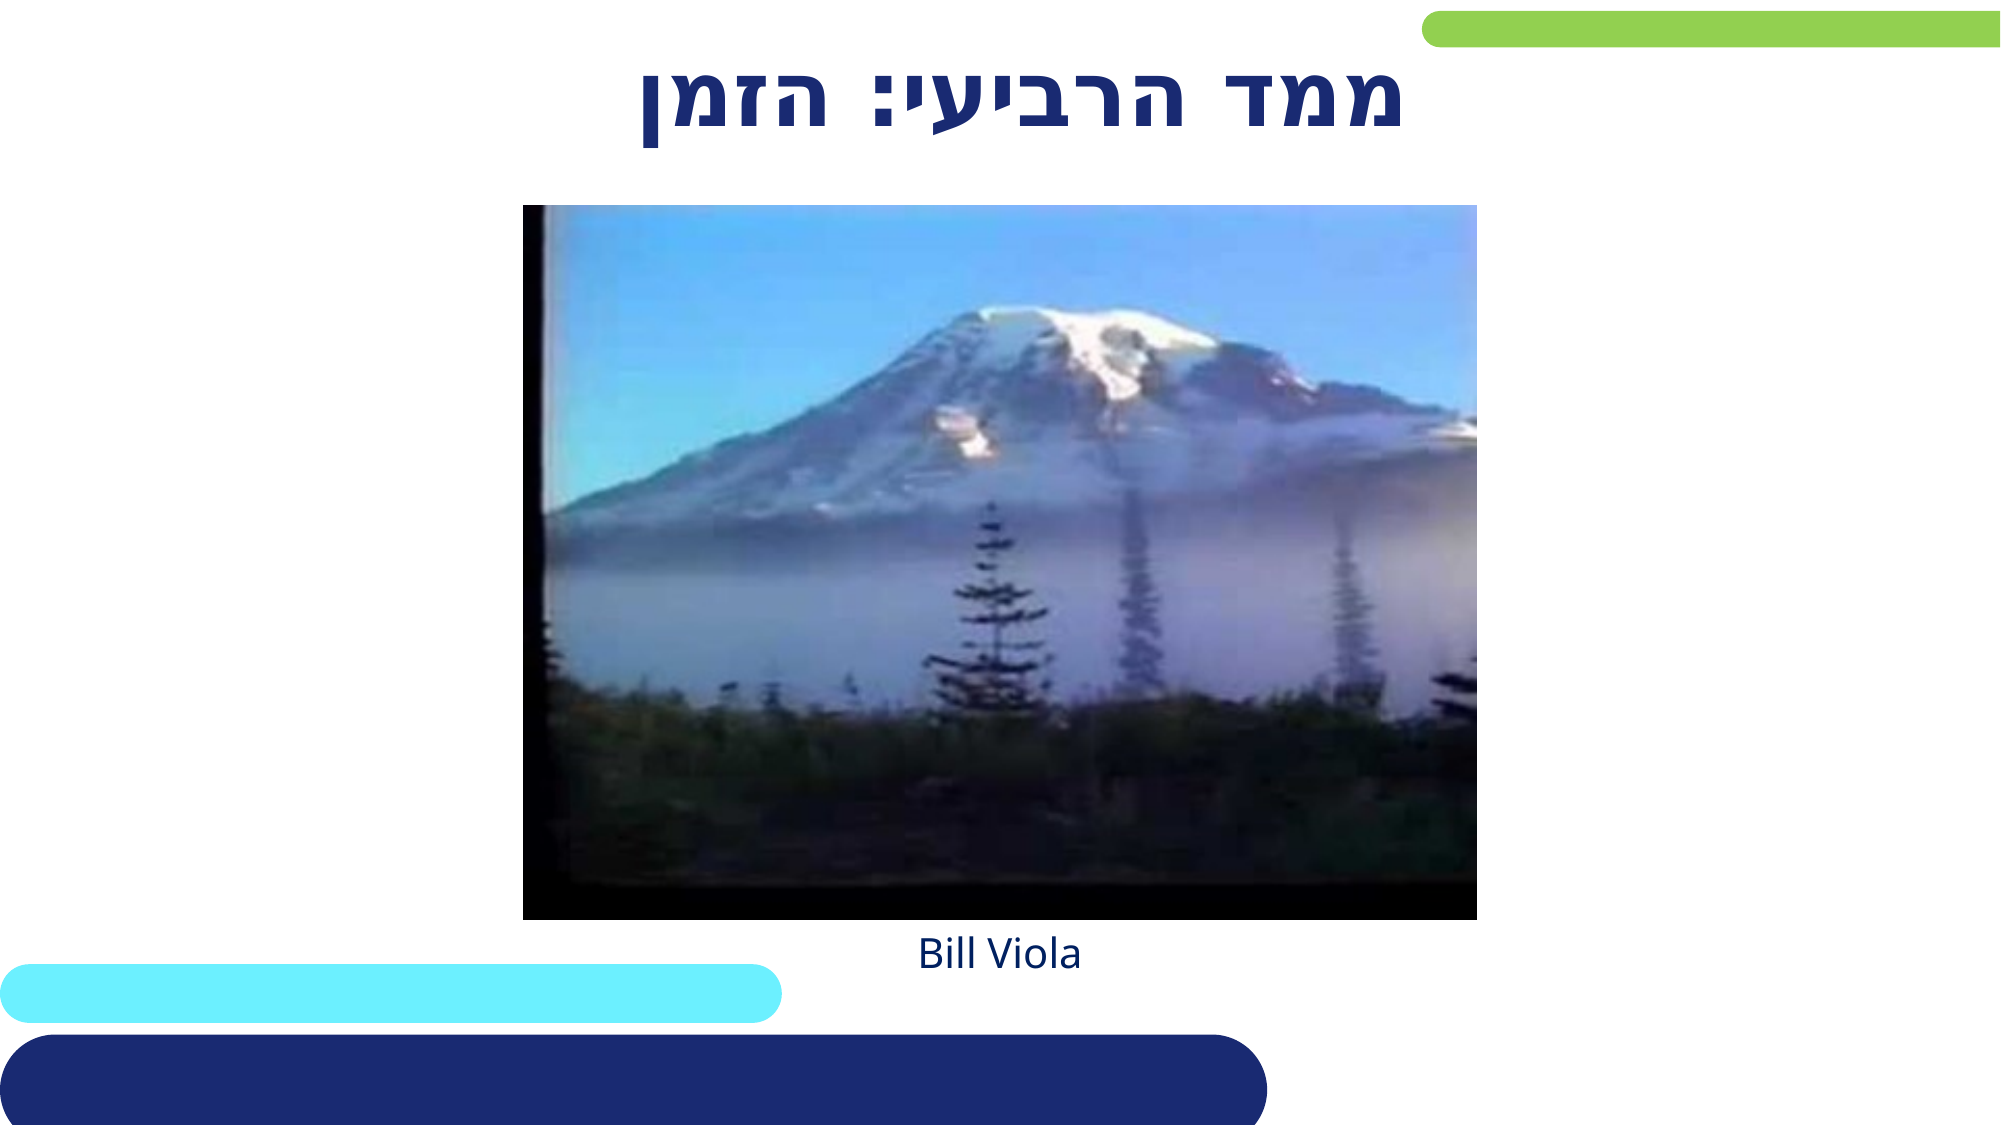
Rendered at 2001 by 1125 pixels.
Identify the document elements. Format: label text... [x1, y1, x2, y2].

list ממד הרביעי: הזמן [576, 57, 1469, 124]
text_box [522, 204, 1478, 921]
text_box Bill Viola [902, 928, 1098, 985]
